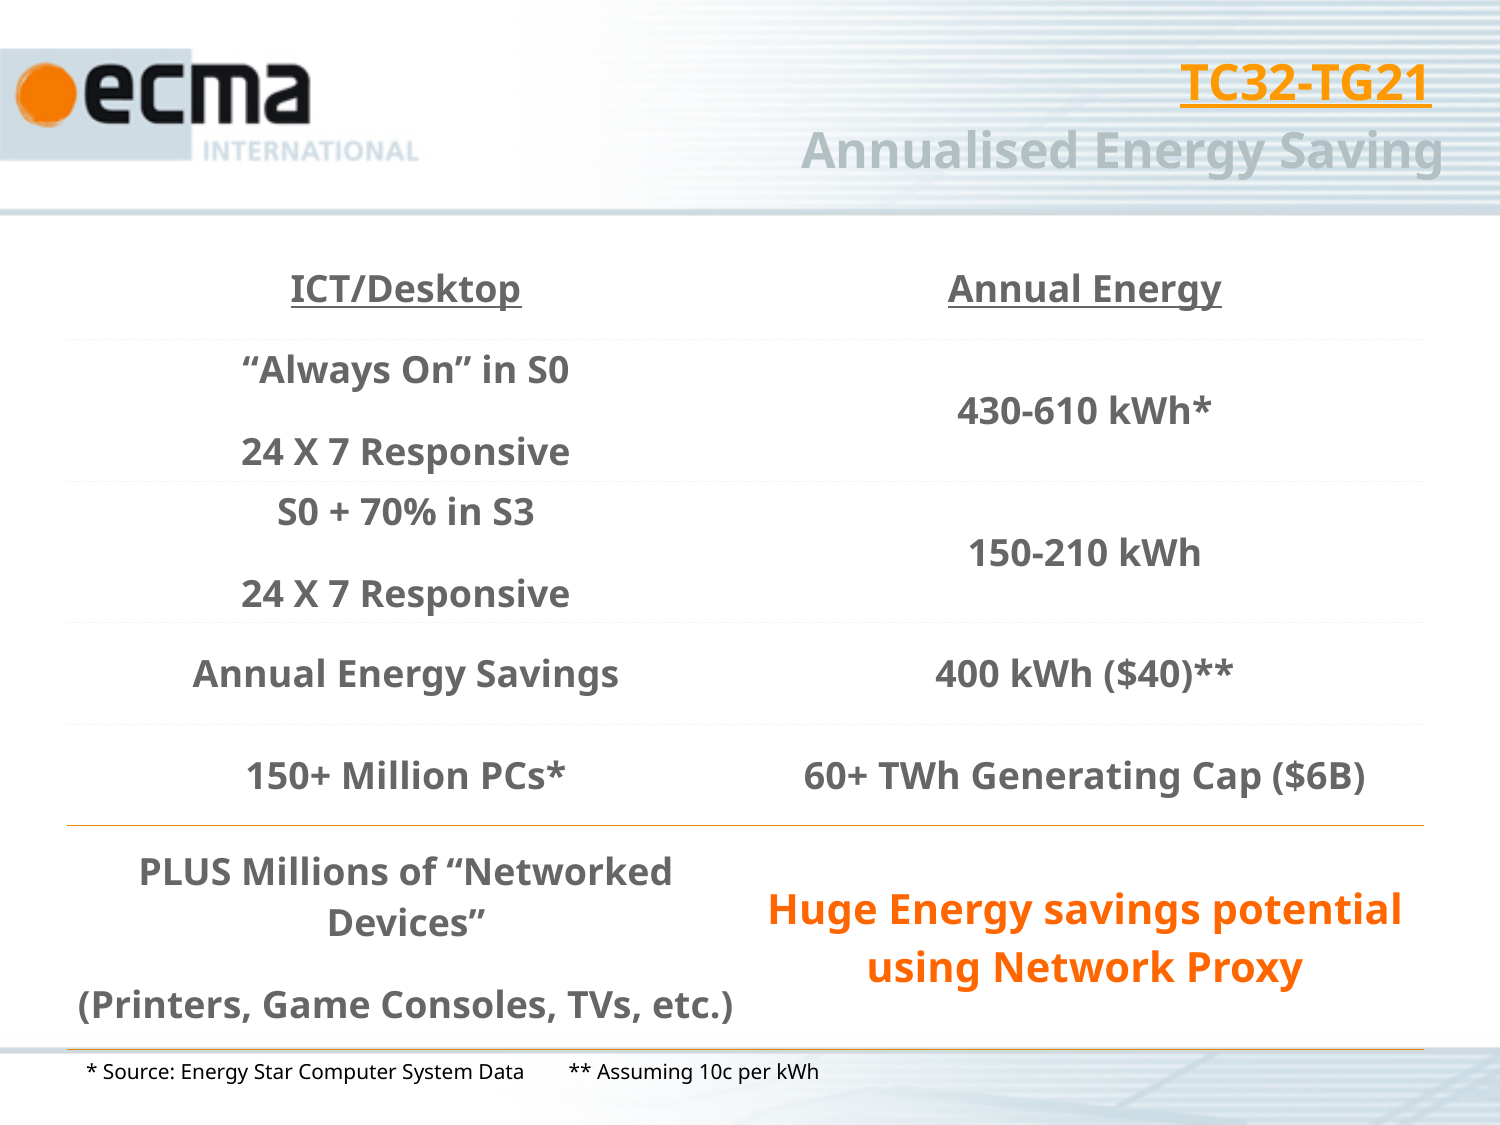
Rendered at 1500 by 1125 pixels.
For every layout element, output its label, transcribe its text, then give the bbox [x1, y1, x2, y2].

table_cell 60+ TWh Generating Cap ($6B) [746, 724, 1424, 825]
table_header ICT/Desktop [67, 238, 746, 339]
table_cell 400 kWh ($40)** [746, 623, 1424, 724]
table_cell 150+ Million PCs* [67, 724, 746, 825]
title TC32-TG21 Annualised Energy Saving [502, 41, 1461, 187]
table_cell 150-210 kWh [746, 481, 1424, 623]
table_cell S0 + 70% in S3 24 X 7 Responsive [67, 481, 746, 623]
text_box * Source: Energy Star Computer System Data ** Assuming 10c per kWh [71, 1051, 1199, 1091]
table_cell PLUS Millions of “Networked Devices” (Printers, Game Consoles, TVs, etc.) [67, 826, 746, 1049]
table_cell 430-610 kWh* [746, 339, 1424, 481]
table_header Annual Energy [746, 238, 1424, 339]
table_cell Huge Energy savings potential using Network Proxy [746, 826, 1424, 1049]
picture [0, 0, 1500, 1125]
table_cell “Always On” in S0 24 X 7 Responsive [67, 339, 746, 481]
table_cell Annual Energy Savings [67, 623, 746, 724]
